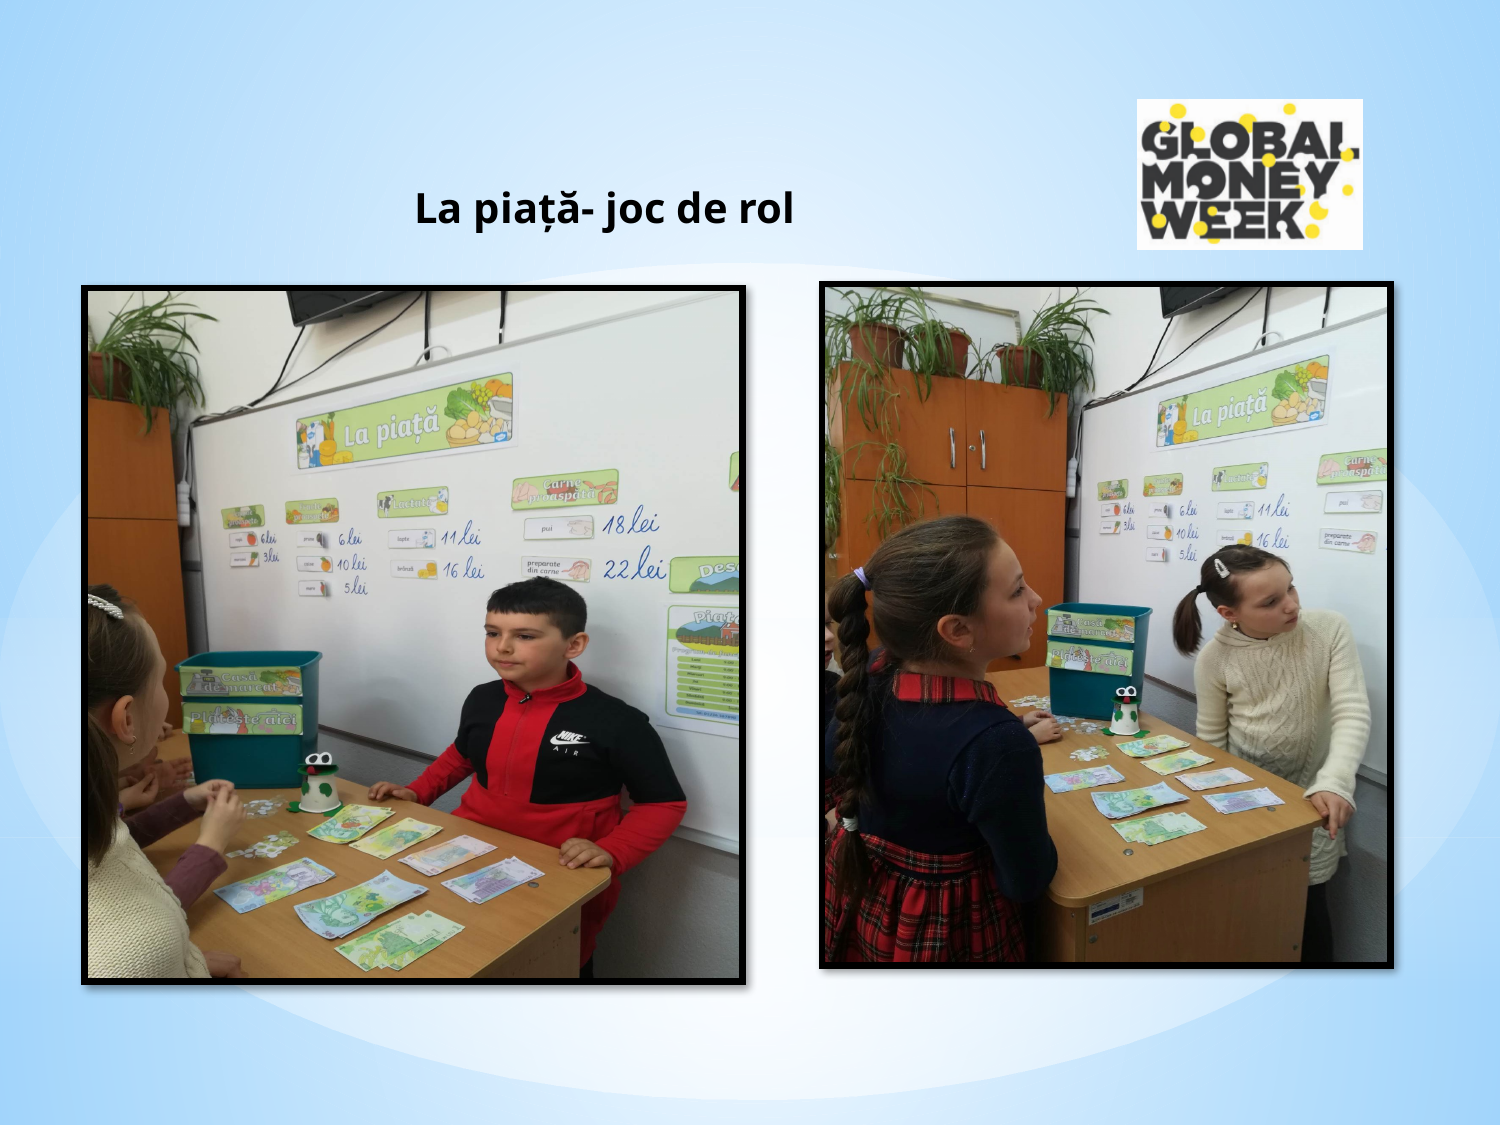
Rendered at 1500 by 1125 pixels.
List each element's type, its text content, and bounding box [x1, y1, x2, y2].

text_box La piață- joc de rol [223, 174, 987, 240]
picture [824, 287, 1388, 963]
picture [87, 290, 740, 979]
picture [1137, 99, 1363, 251]
